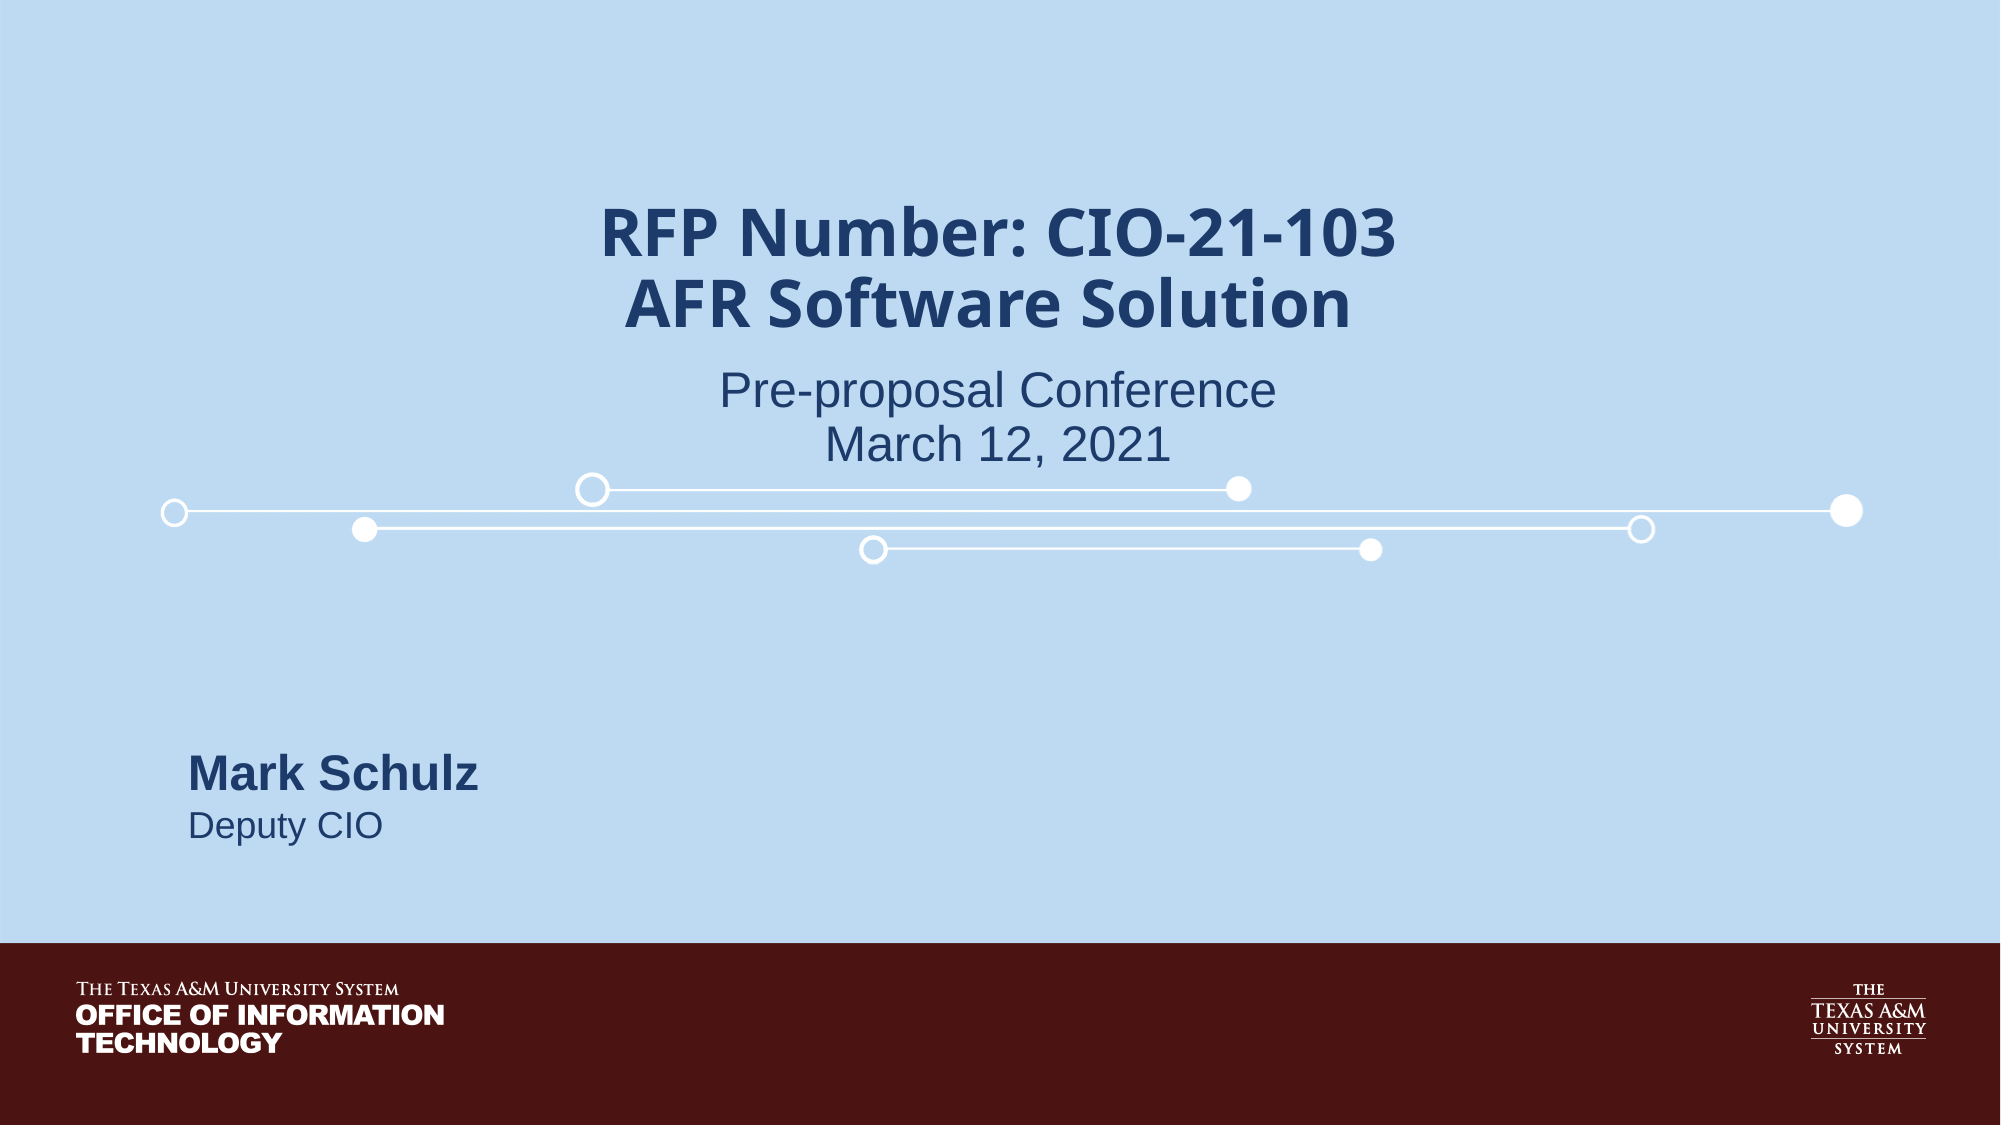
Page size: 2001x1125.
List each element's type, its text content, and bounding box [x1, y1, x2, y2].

list Deputy CIO [172, 798, 1037, 856]
picture [0, 0, 2001, 1125]
list Mark Schulz [172, 740, 1023, 798]
subtitle Pre-proposal Conference March 12, 2021 [248, 322, 1749, 480]
title RFP Number: CIO-21-103 AFR Software Solution [0, 117, 1999, 350]
